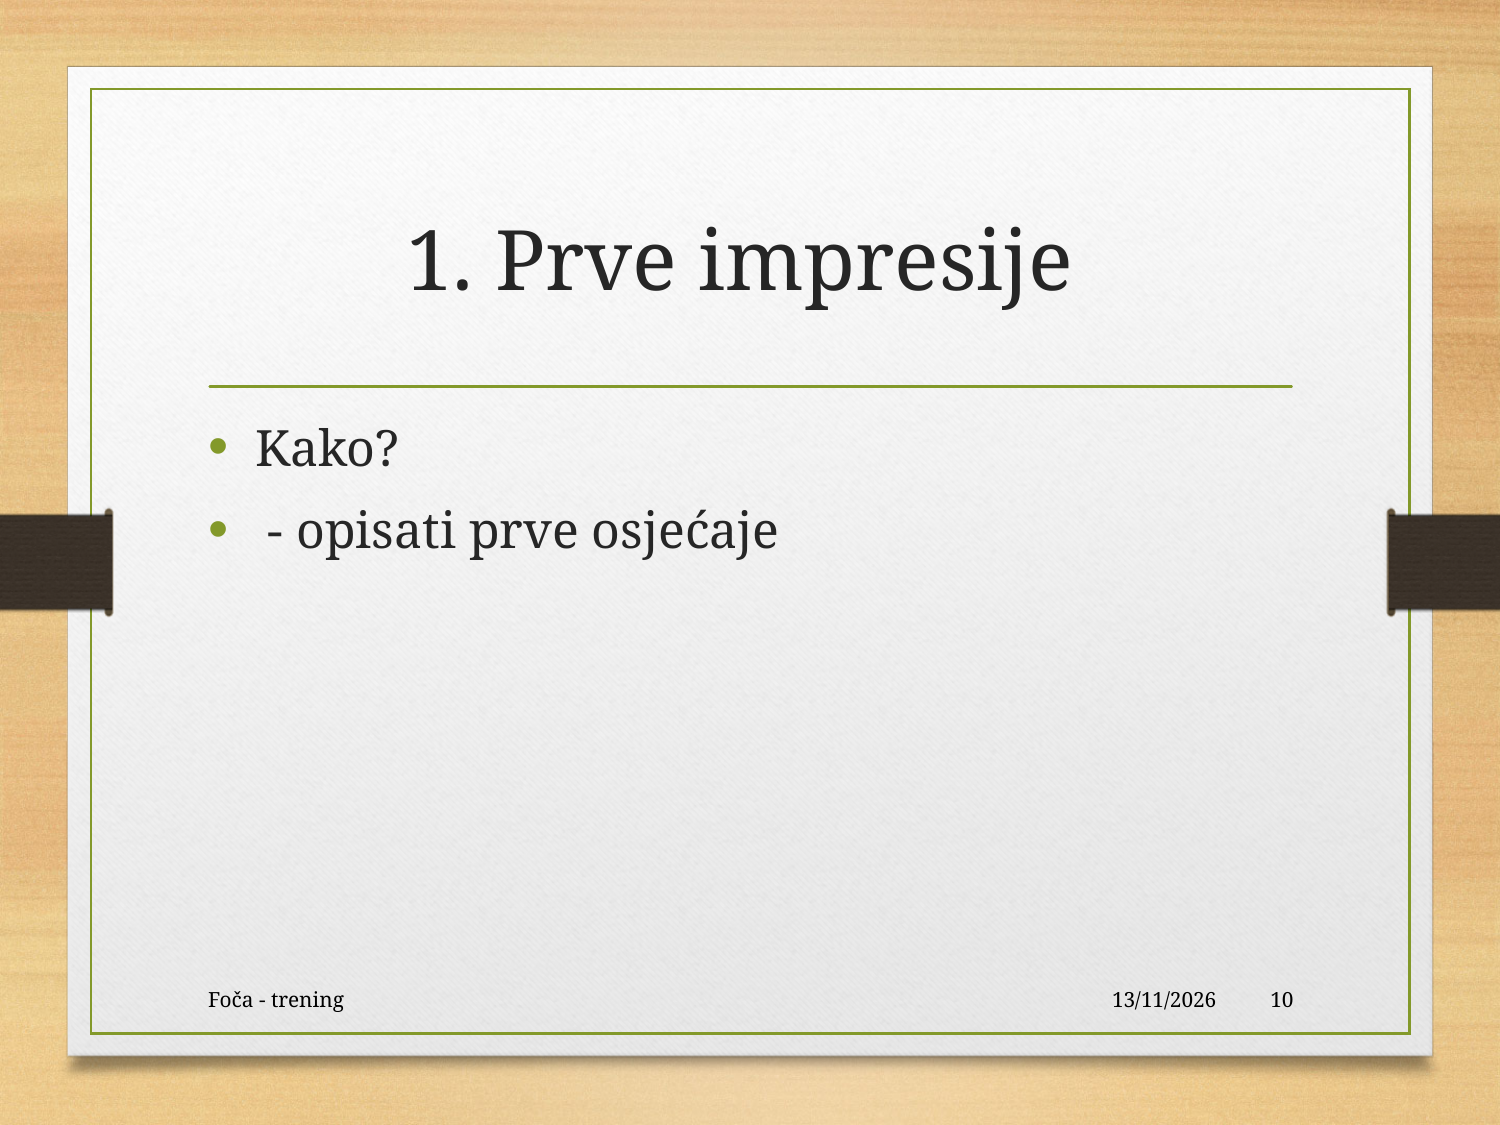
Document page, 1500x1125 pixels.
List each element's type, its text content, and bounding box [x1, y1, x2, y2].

slide_number 10 [1243, 977, 1309, 1024]
picture [0, 0, 1500, 1125]
footer Foča - trening [193, 977, 1031, 1024]
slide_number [1042, 977, 1232, 1024]
list Kako? - opisati prve osjećaje [193, 408, 1309, 974]
title 1. Prve impresije [193, 150, 1309, 365]
